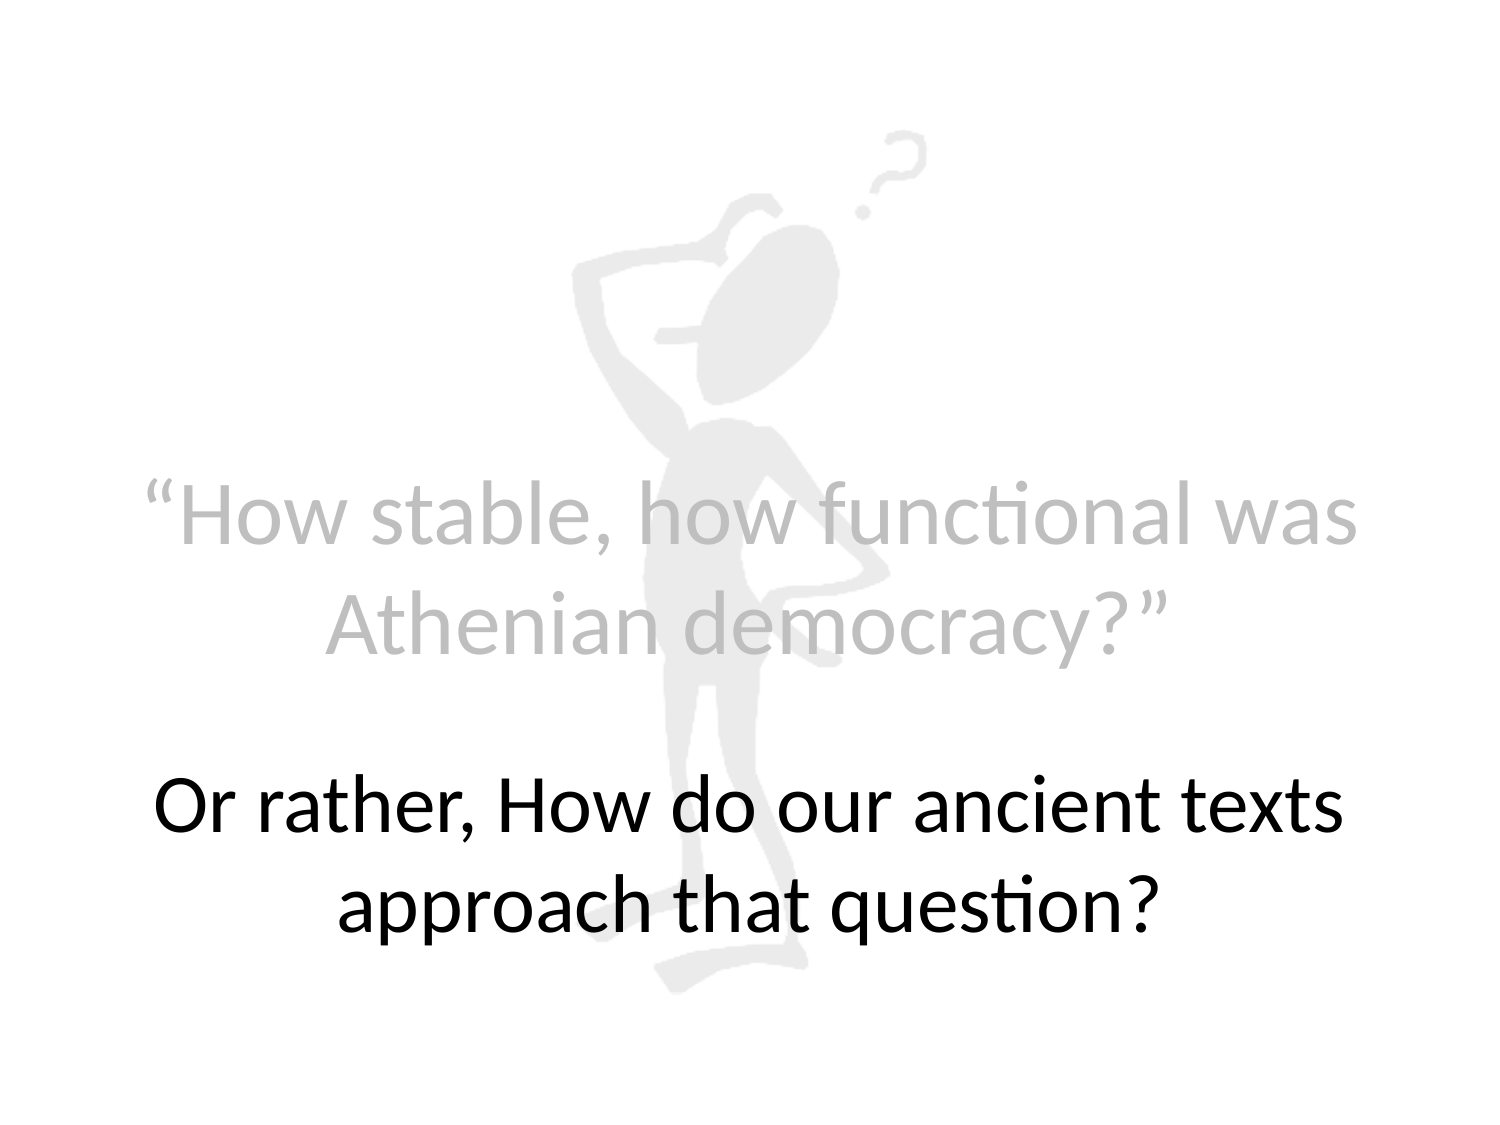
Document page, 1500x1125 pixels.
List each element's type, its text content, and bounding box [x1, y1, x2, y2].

text_box Or rather, How do our ancient texts approach that question? [933, 741, 1444, 957]
text_box “How stable, how functional was Athenian democracy?” [111, 445, 566, 680]
picture [571, 129, 929, 996]
text_box Or rather, How do our ancient texts approach that question? [55, 741, 566, 957]
text_box “How stable, how functional was Athenian democracy?” [933, 445, 1389, 680]
